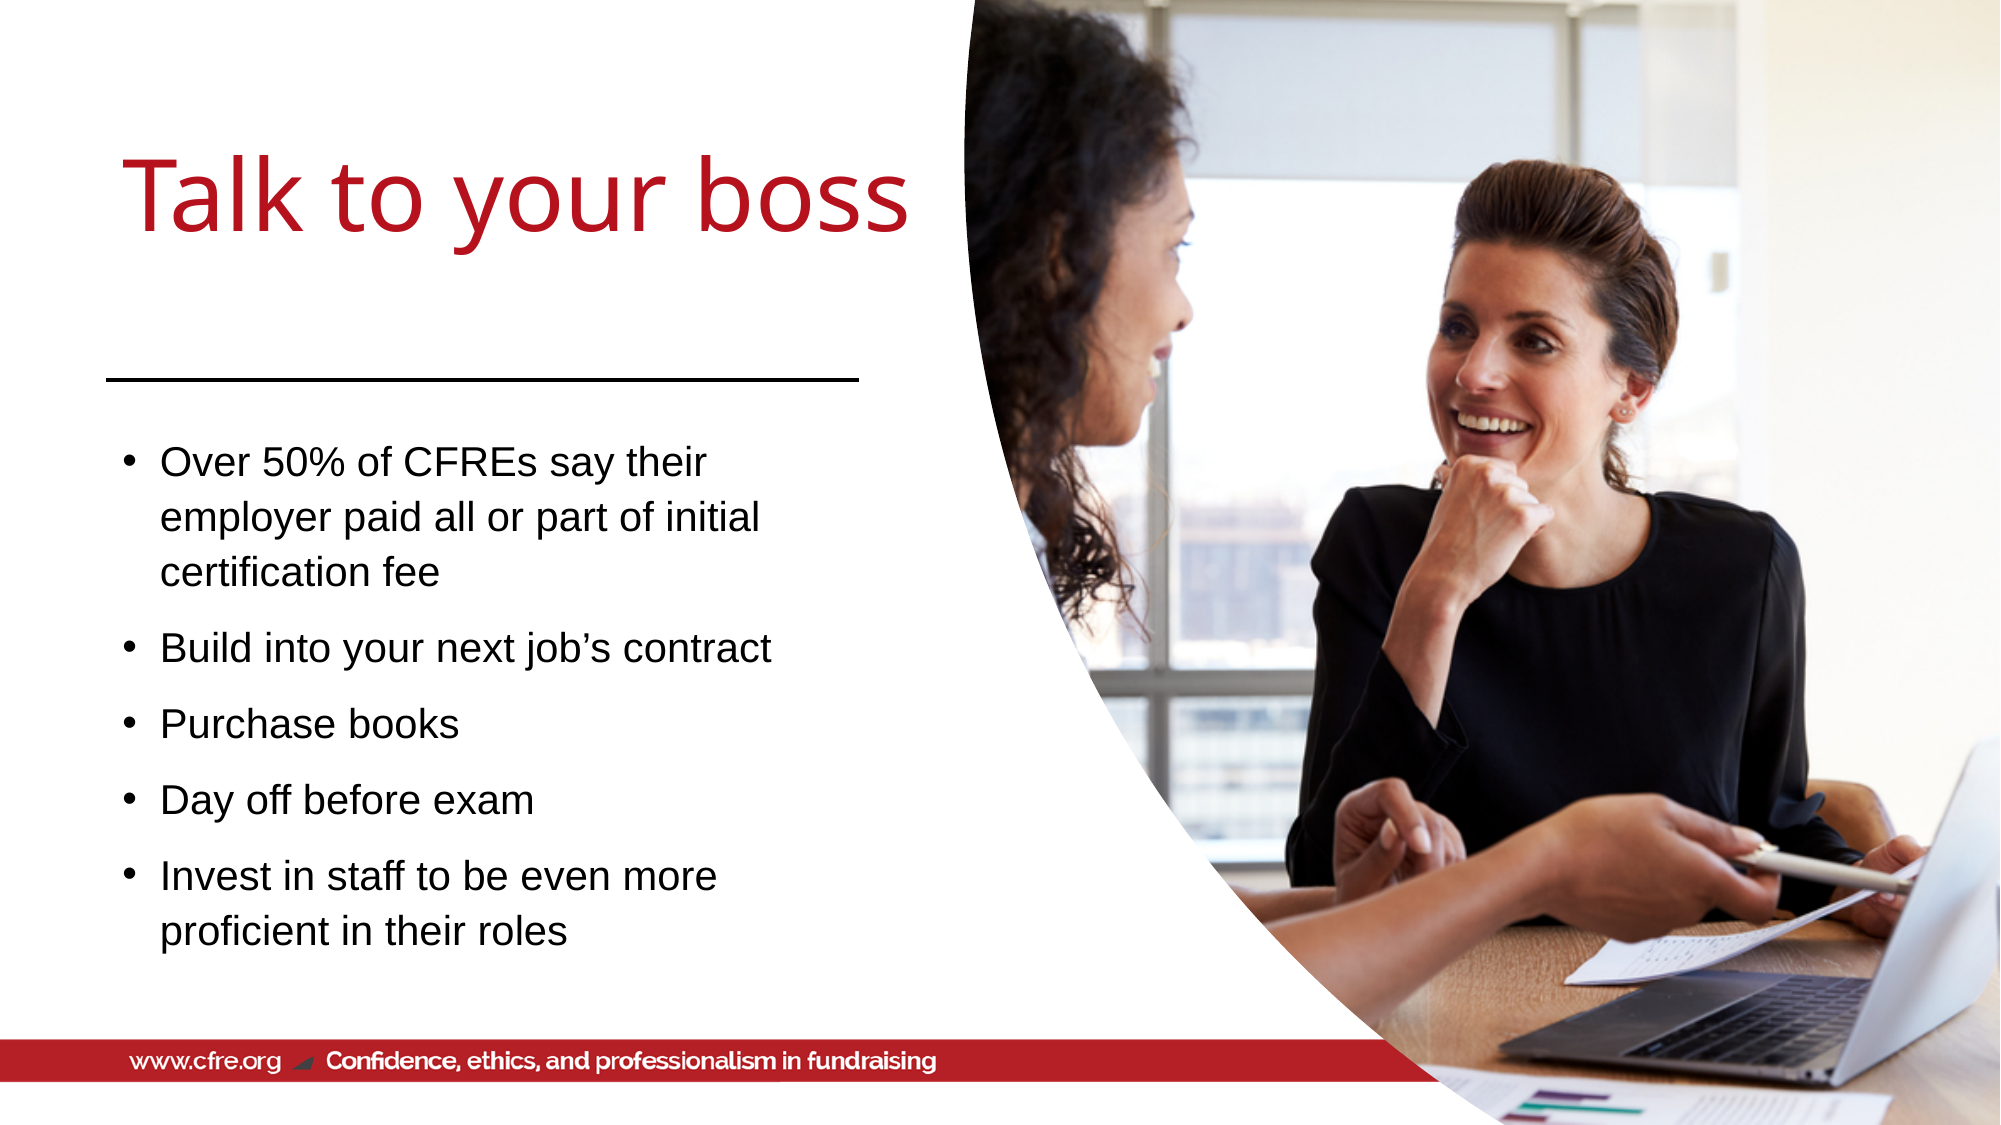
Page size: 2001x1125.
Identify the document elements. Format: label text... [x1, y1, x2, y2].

title Talk to your boss [107, 59, 948, 338]
picture [0, 0, 2000, 1125]
list Over 50% of CFREs say their employer paid all or part of initial certification fee Build into your next job’s contract Purchase books Day off before exam Invest in staff to be even more proficient in their roles [107, 422, 897, 1039]
